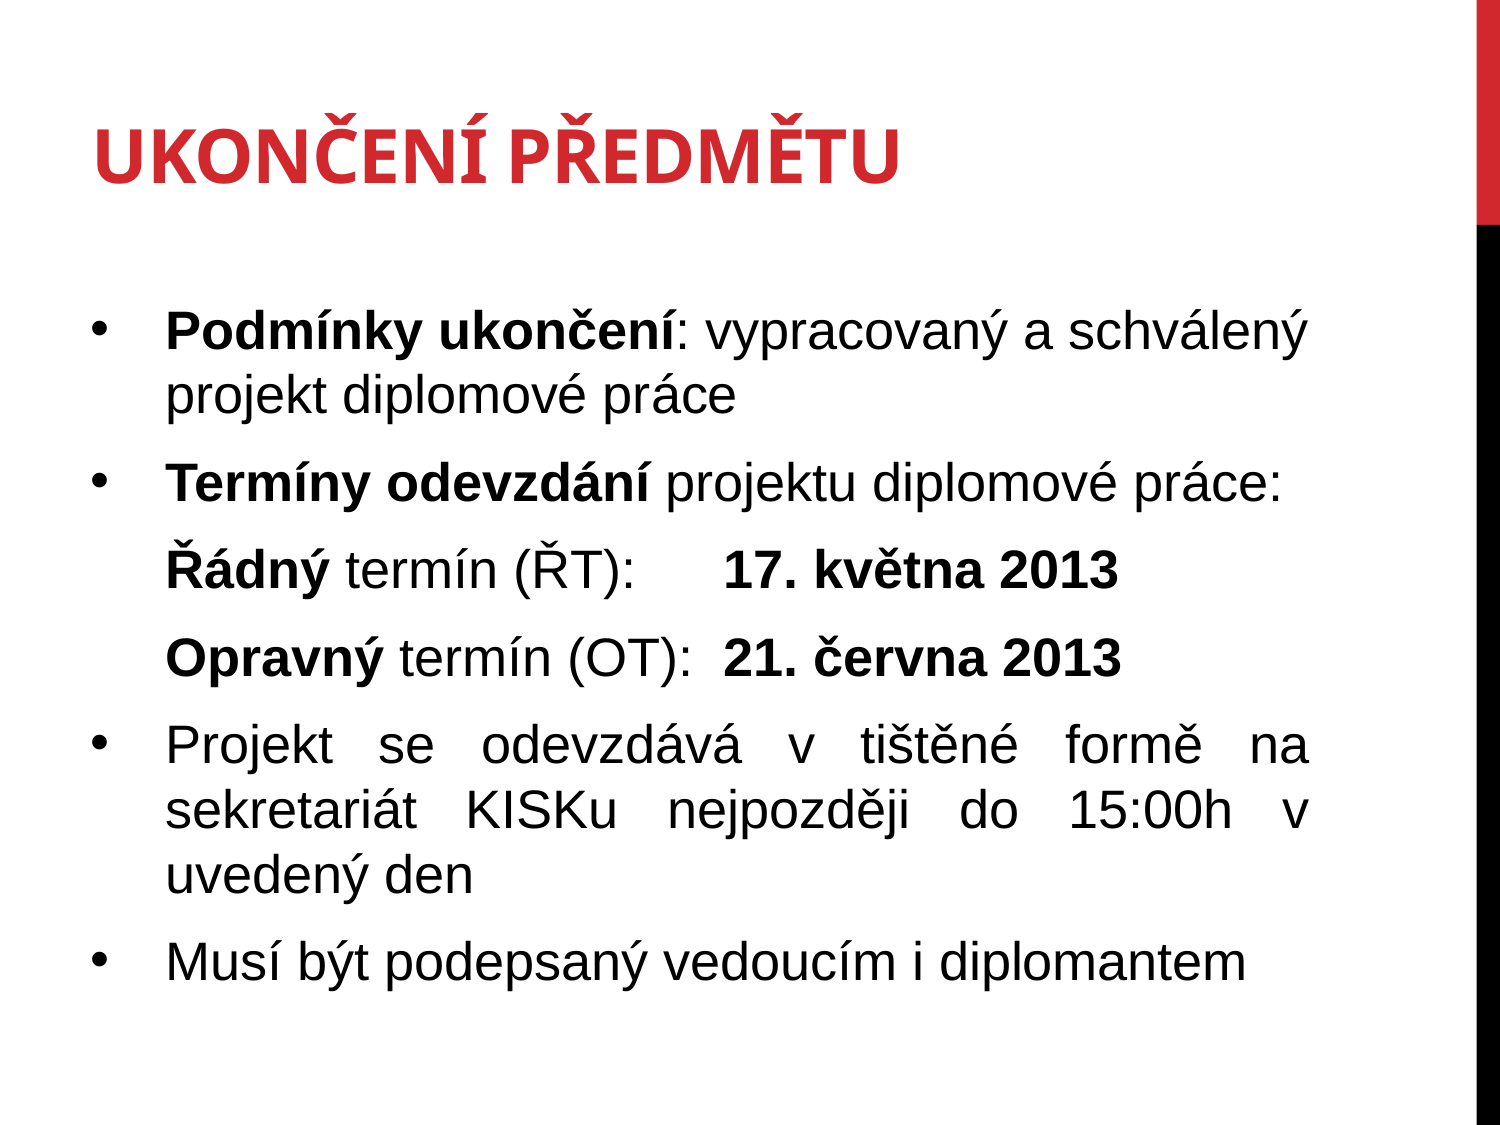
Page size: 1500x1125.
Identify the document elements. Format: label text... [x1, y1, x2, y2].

list Podmínky ukončení: vypracovaný a schválený projekt diplomové práce Termíny odevzdání projektu diplomové práce: Řádný termín (ŘT): 17. května 2013 Opravný termín (OT): 21. června 2013 Projekt se odevzdává v tištěné formě na sekretariát KISKu nejpozději do 15:00h v uvedený den Musí být podepsaný vedoucím i diplomantem [75, 287, 1325, 1005]
title Ukončení předmětu [76, 66, 1427, 206]
